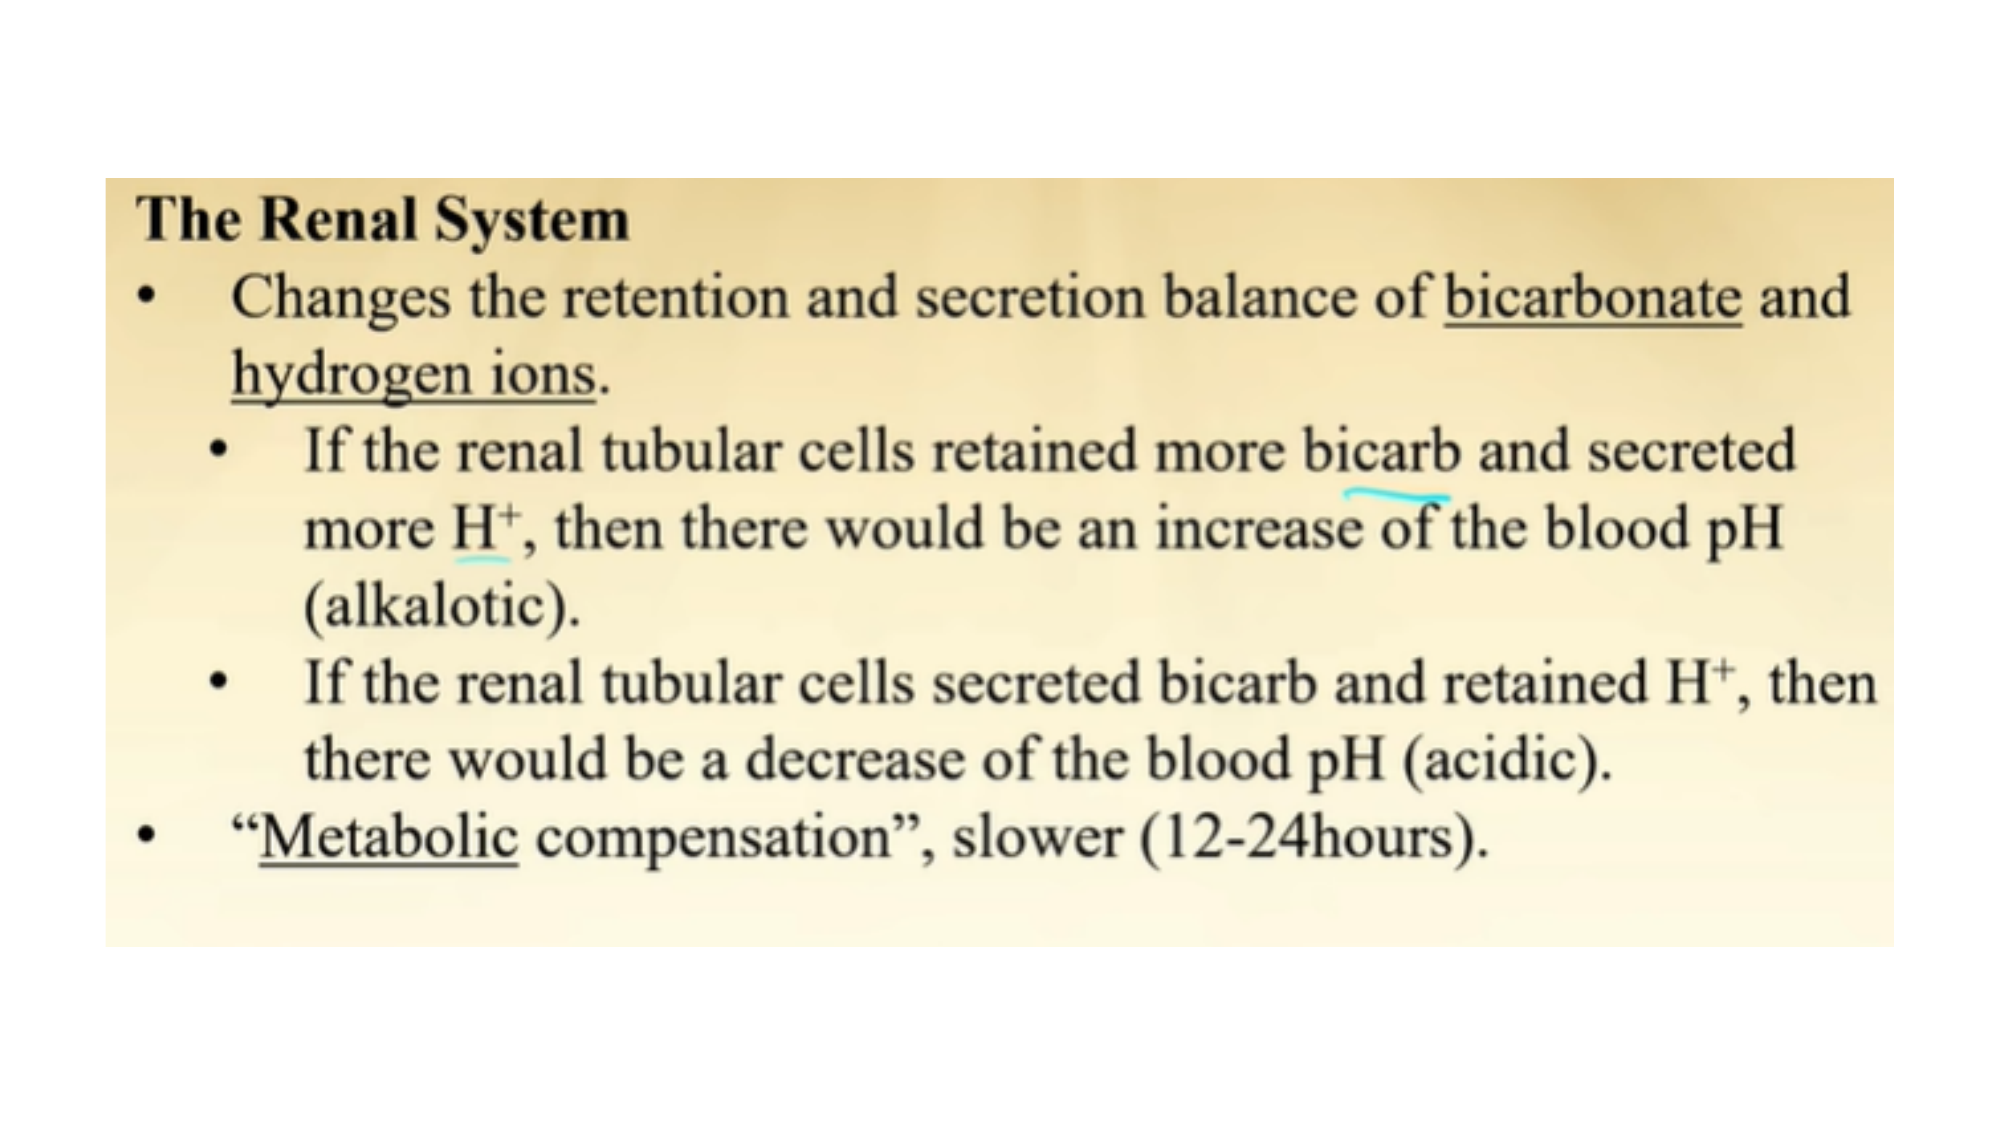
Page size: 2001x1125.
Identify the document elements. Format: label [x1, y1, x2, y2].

list [105, 178, 1895, 947]
